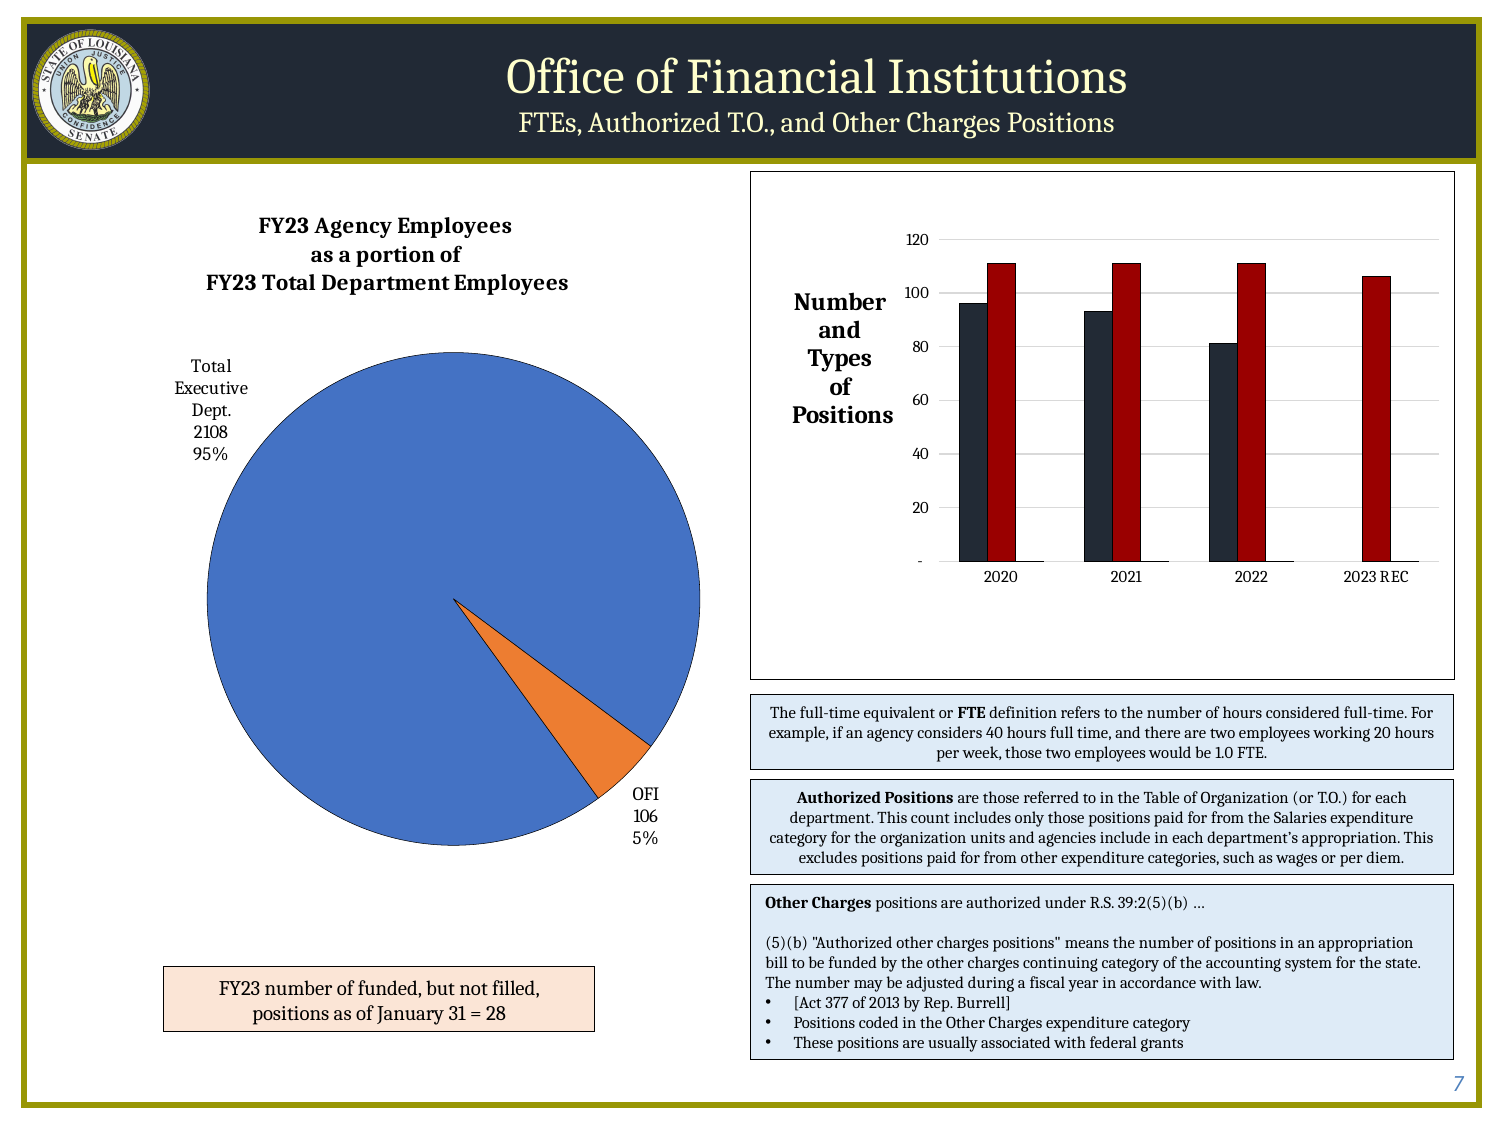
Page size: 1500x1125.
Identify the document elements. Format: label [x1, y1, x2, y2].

text_box [23, 19, 1479, 1106]
chart [39, 183, 737, 895]
chart [749, 171, 1455, 680]
